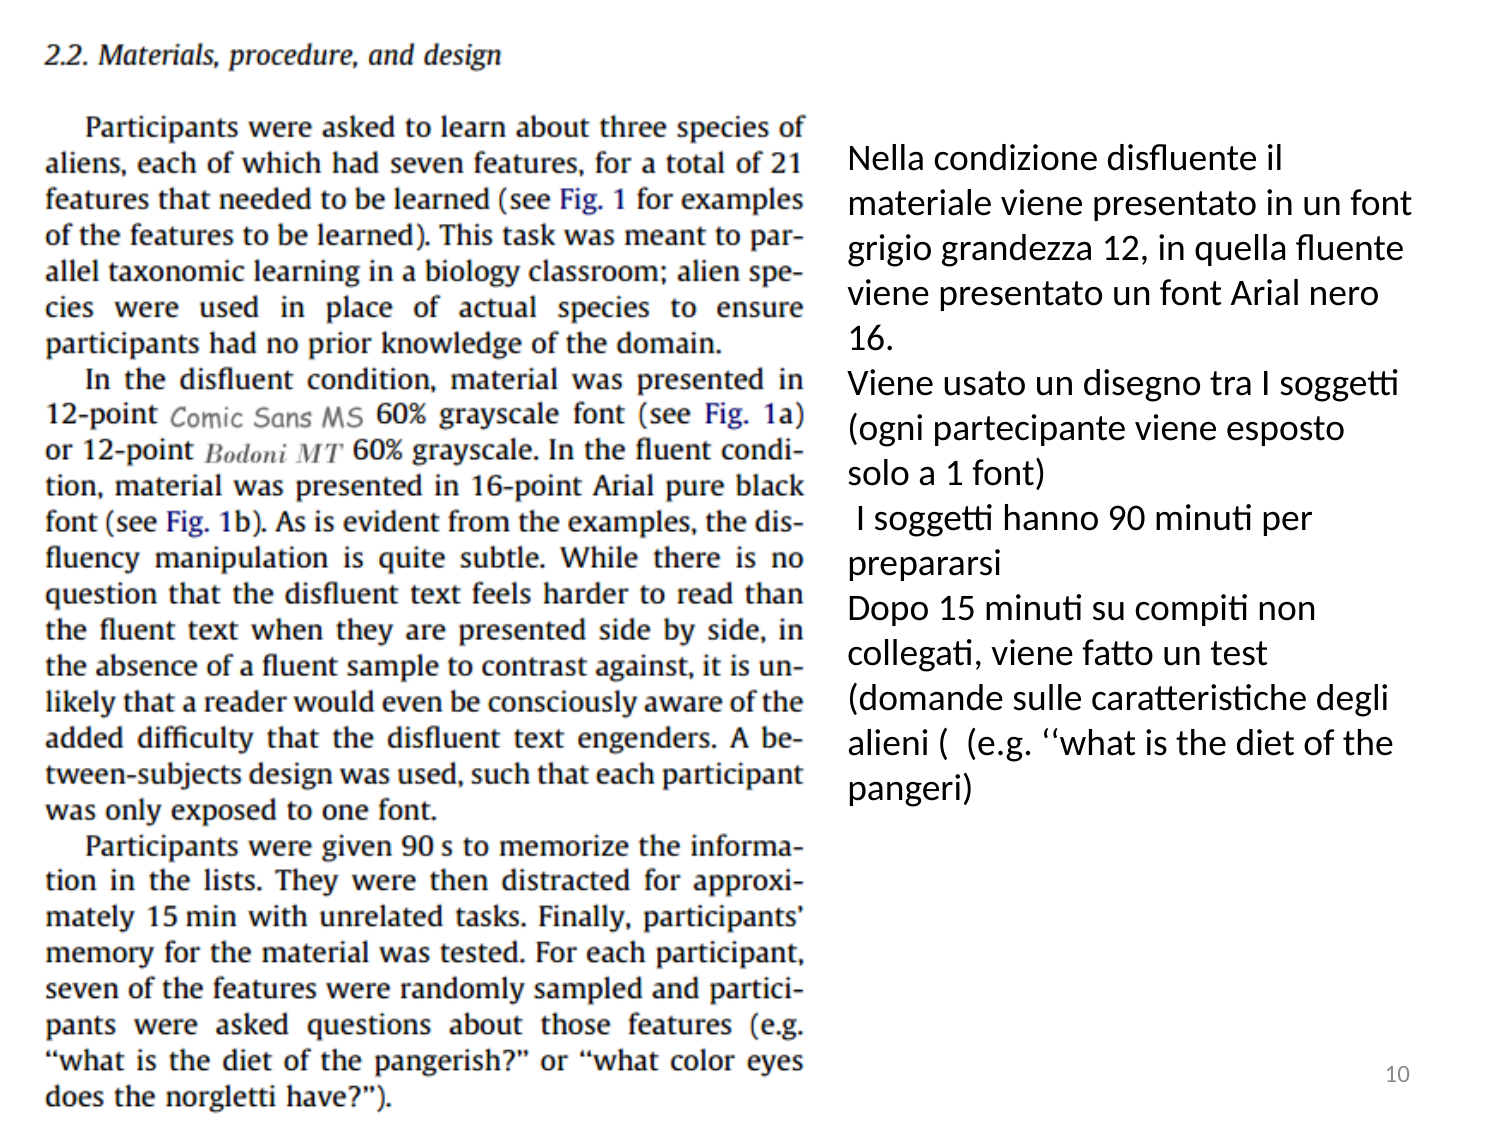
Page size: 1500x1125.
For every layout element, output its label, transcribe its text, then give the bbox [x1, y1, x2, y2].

slide_number 10 [1074, 1042, 1425, 1103]
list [0, 36, 886, 1125]
text_box Nella condizione disfluente il materiale viene presentato in un font grigio grandezza 12, in quella fluente viene presentato un font Arial nero 16. Viene usato un disegno tra I soggetti (ogni partecipante viene esposto solo a 1 font) I soggetti hanno 90 minuti per prepararsi Dopo 15 minuti su compiti non collegati, viene fatto un test (domande sulle caratteristiche degli alieni ( (e.g. ‘‘what is the diet of the pangeri) [890, 125, 1431, 861]
